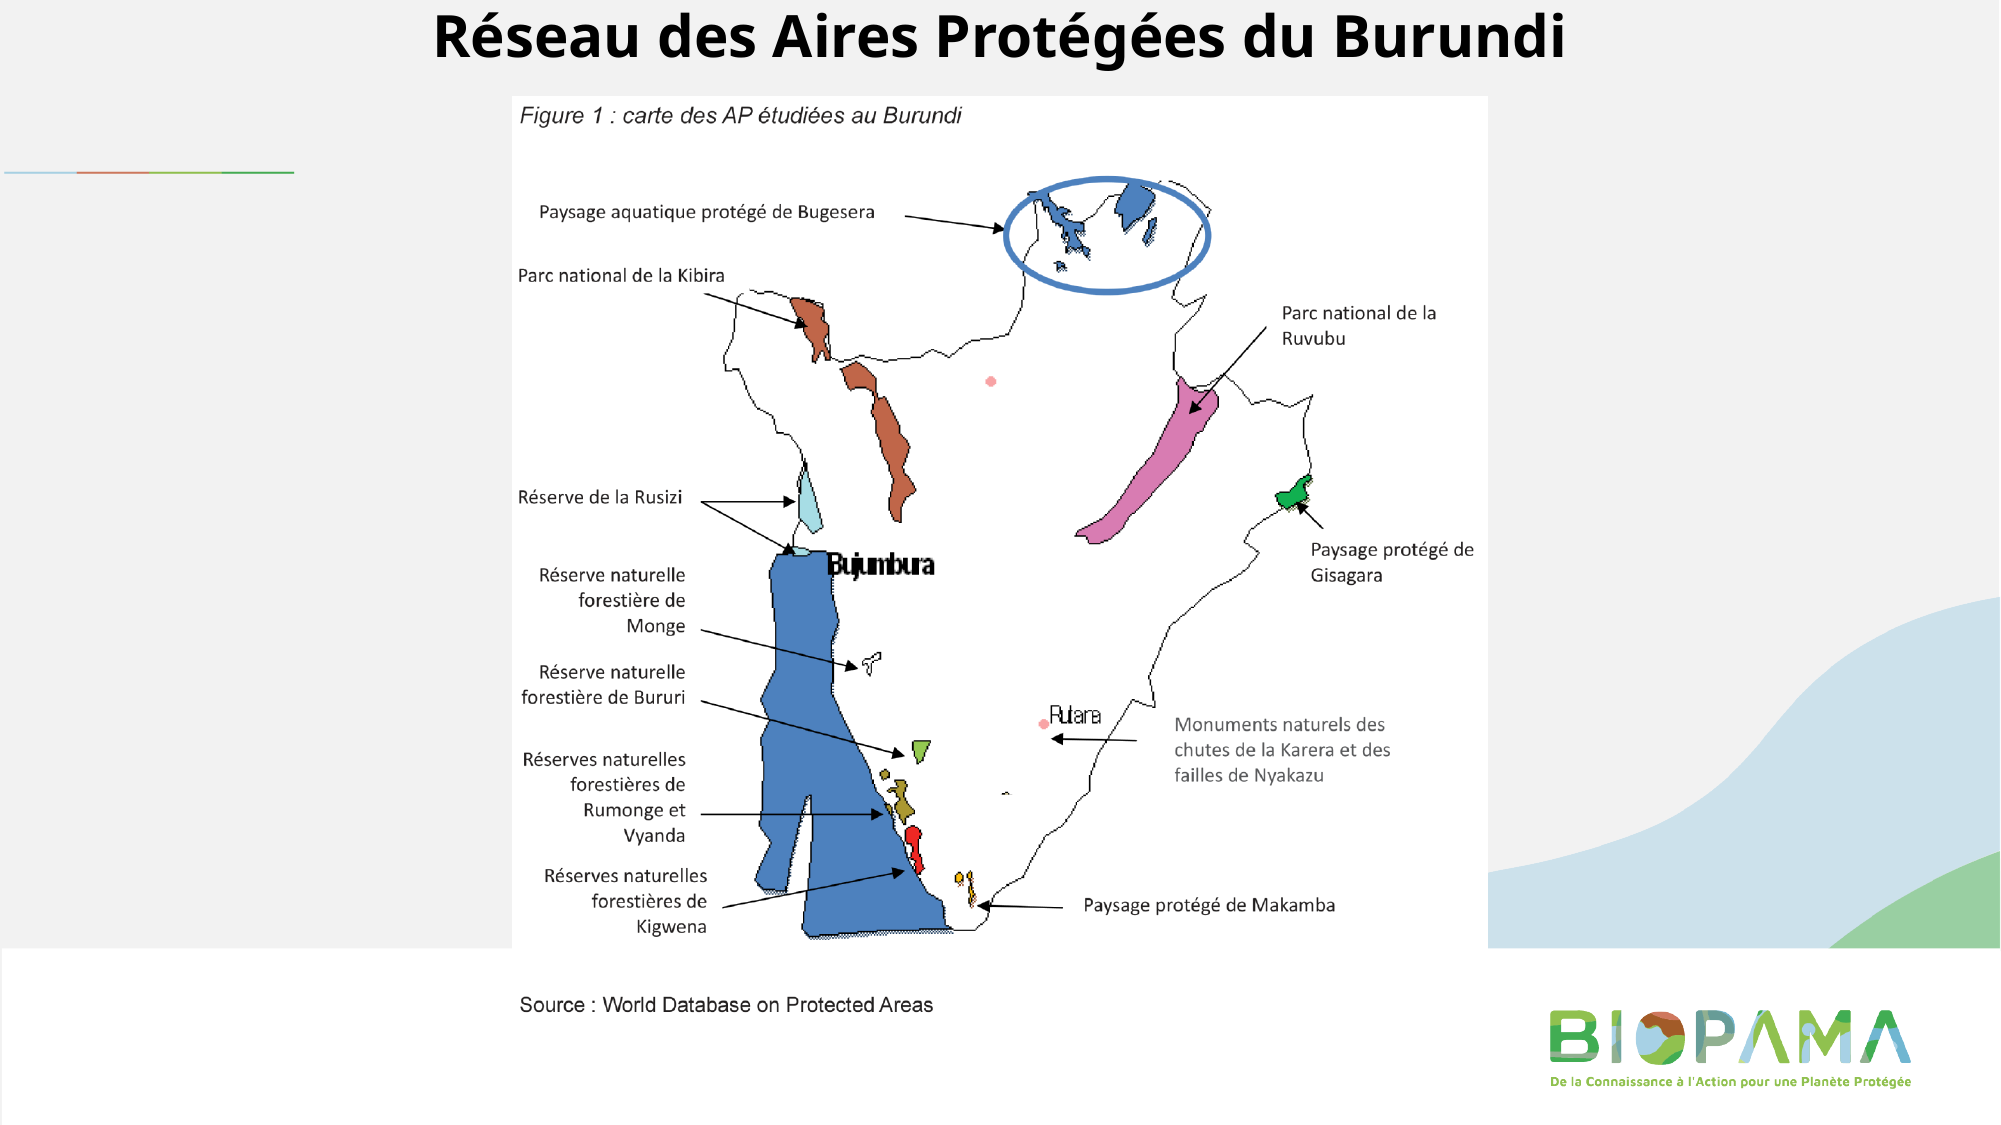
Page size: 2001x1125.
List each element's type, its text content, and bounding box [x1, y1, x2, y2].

subtitle Réseau des Aires Protégées du Burundi [0, 0, 2000, 1125]
picture [512, 96, 1488, 1029]
